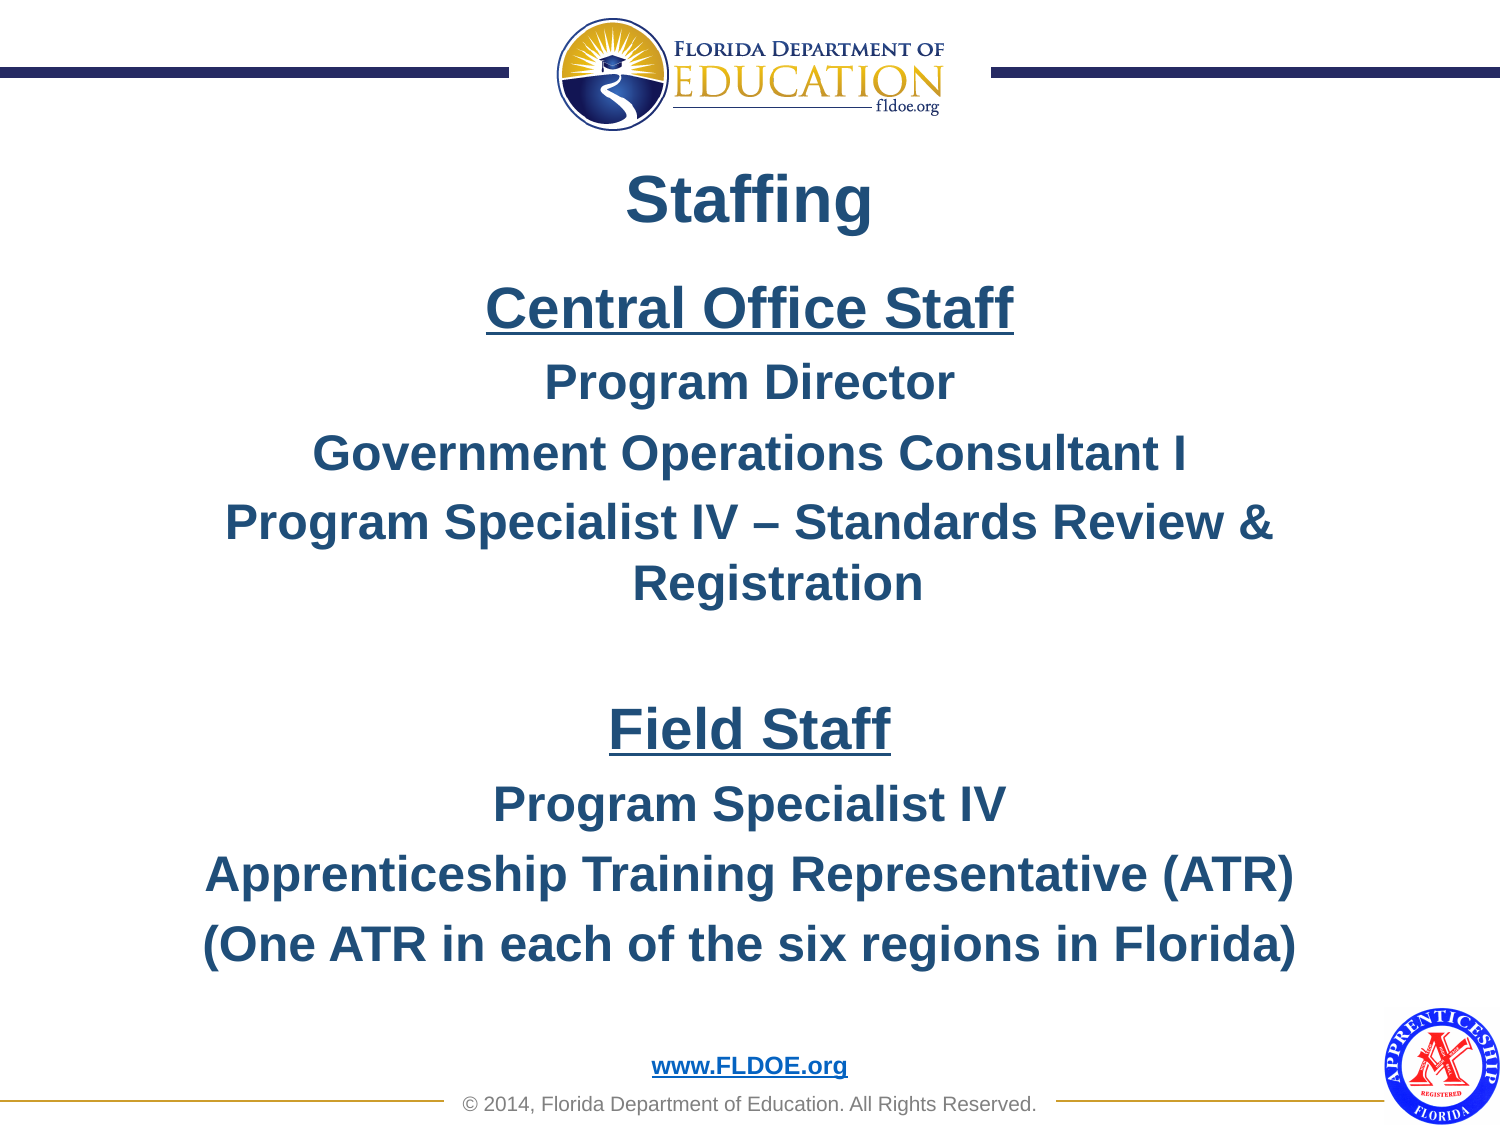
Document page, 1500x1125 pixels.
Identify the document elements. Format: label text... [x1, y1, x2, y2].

text_box Staffing [74, 148, 1425, 245]
text_box Central Office Staff Program Director Government Operations Consultant I Program Specialist IV – Standards Review & Registration Field Staff Program Specialist IV Apprenticeship Training Representative (ATR) (One ATR in each of the six regions in Florida) [74, 262, 1425, 1006]
picture [538, 3, 962, 145]
